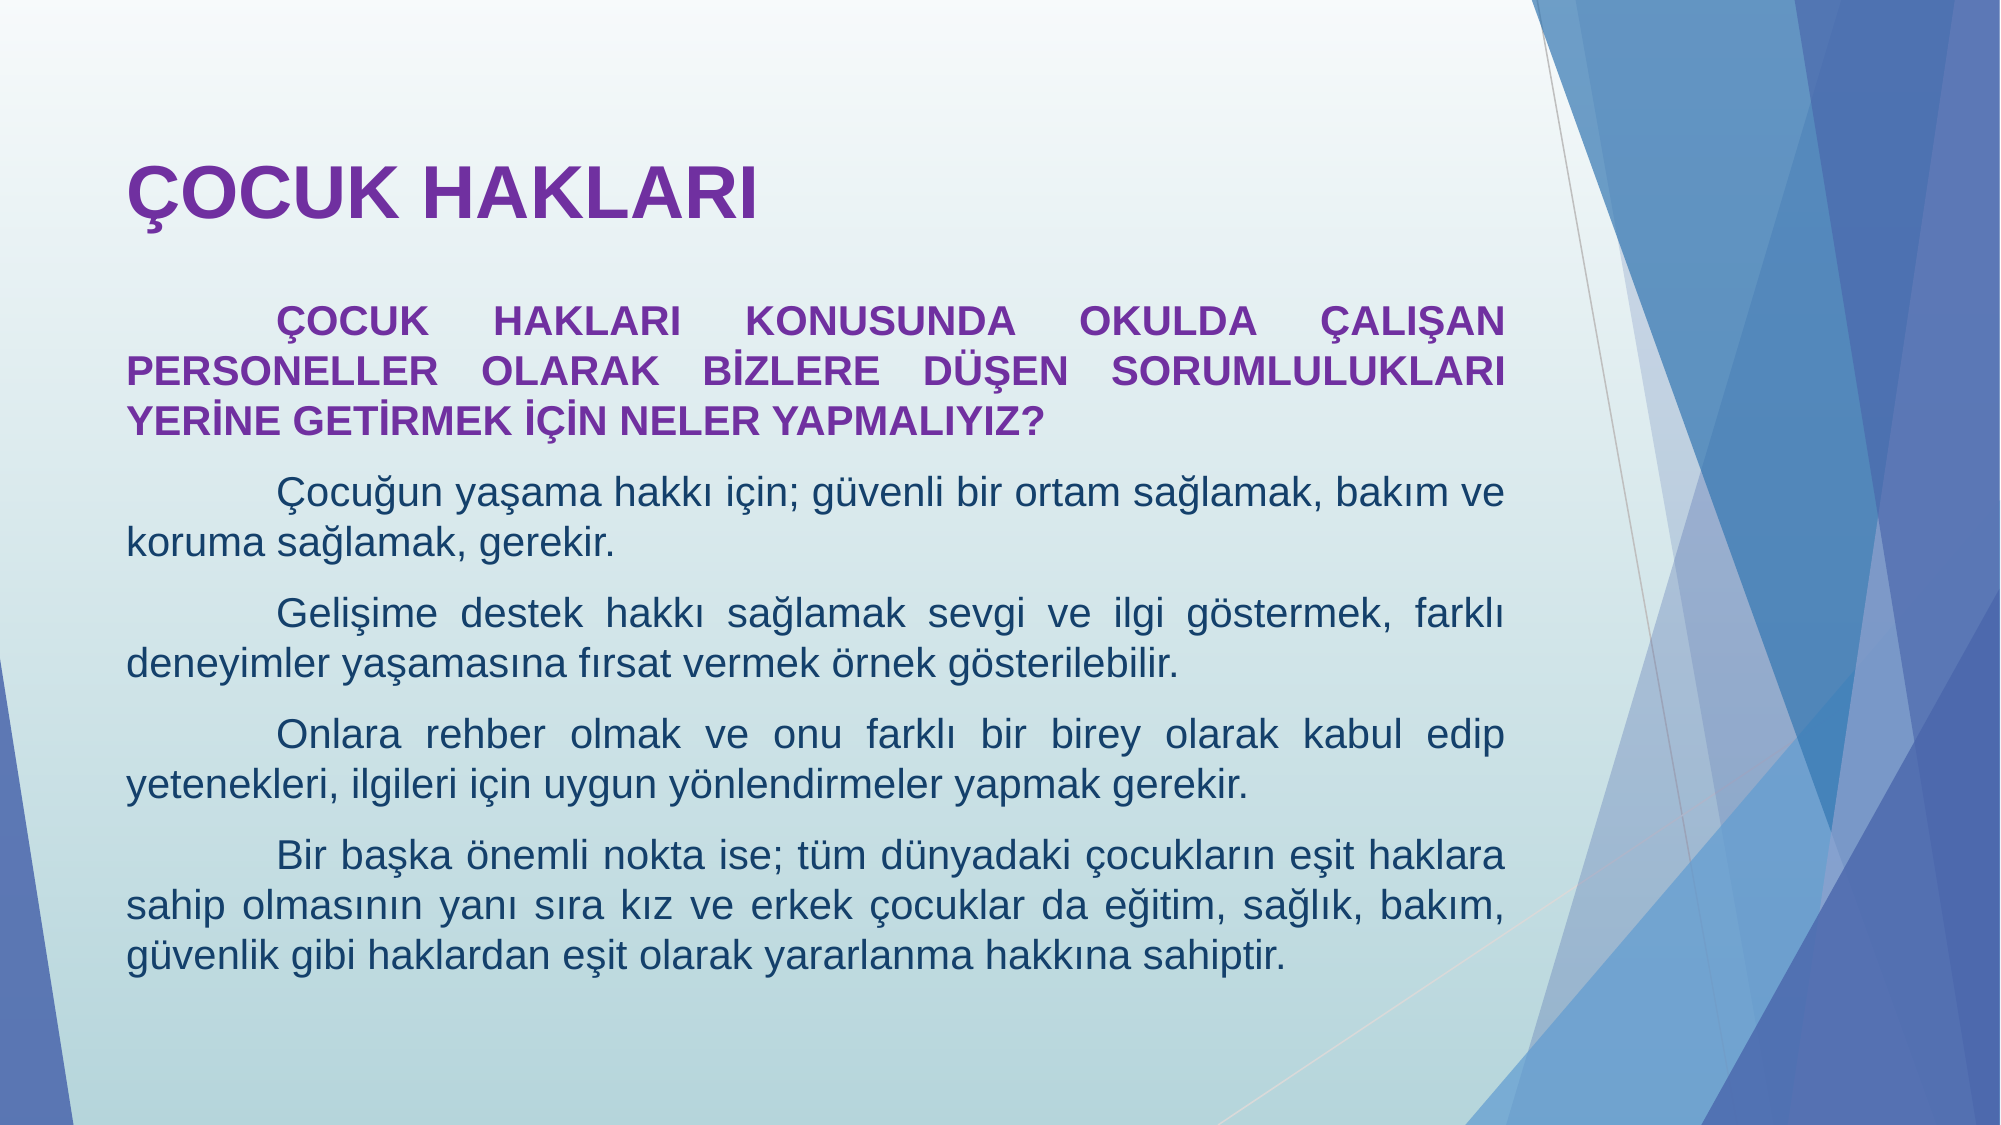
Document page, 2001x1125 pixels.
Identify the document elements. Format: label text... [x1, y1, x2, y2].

title ÇOCUK HAKLARI [111, 99, 1522, 277]
list ÇOCUK HAKLARI KONUSUNDA OKULDA ÇALIŞAN PERSONELLER OLARAK BİZLERE DÜŞEN SORUMLULUKLARI YERİNE GETİRMEK İÇİN NELER YAPMALIYIZ? Çocuğun yaşama hakkı için; güvenli bir ortam sağlamak, bakım ve koruma sağlamak, gerekir. Gelişime destek hakkı sağlamak sevgi ve ilgi göstermek, farklı deneyimler yaşamasına fırsat vermek örnek gösterilebilir. Onlara rehber olmak ve onu farklı bir birey olarak kabul edip yetenekleri, ilgileri için uygun yönlendirmeler yapmak gerekir. Bir başka önemli nokta ise; tüm dünyadaki çocukların eşit haklara sahip olmasının yanı sıra kız ve erkek çocuklar da eğitim, sağlık, bakım, güvenlik gibi haklardan eşit olarak yararlanma hakkına sahiptir. [111, 286, 1522, 991]
